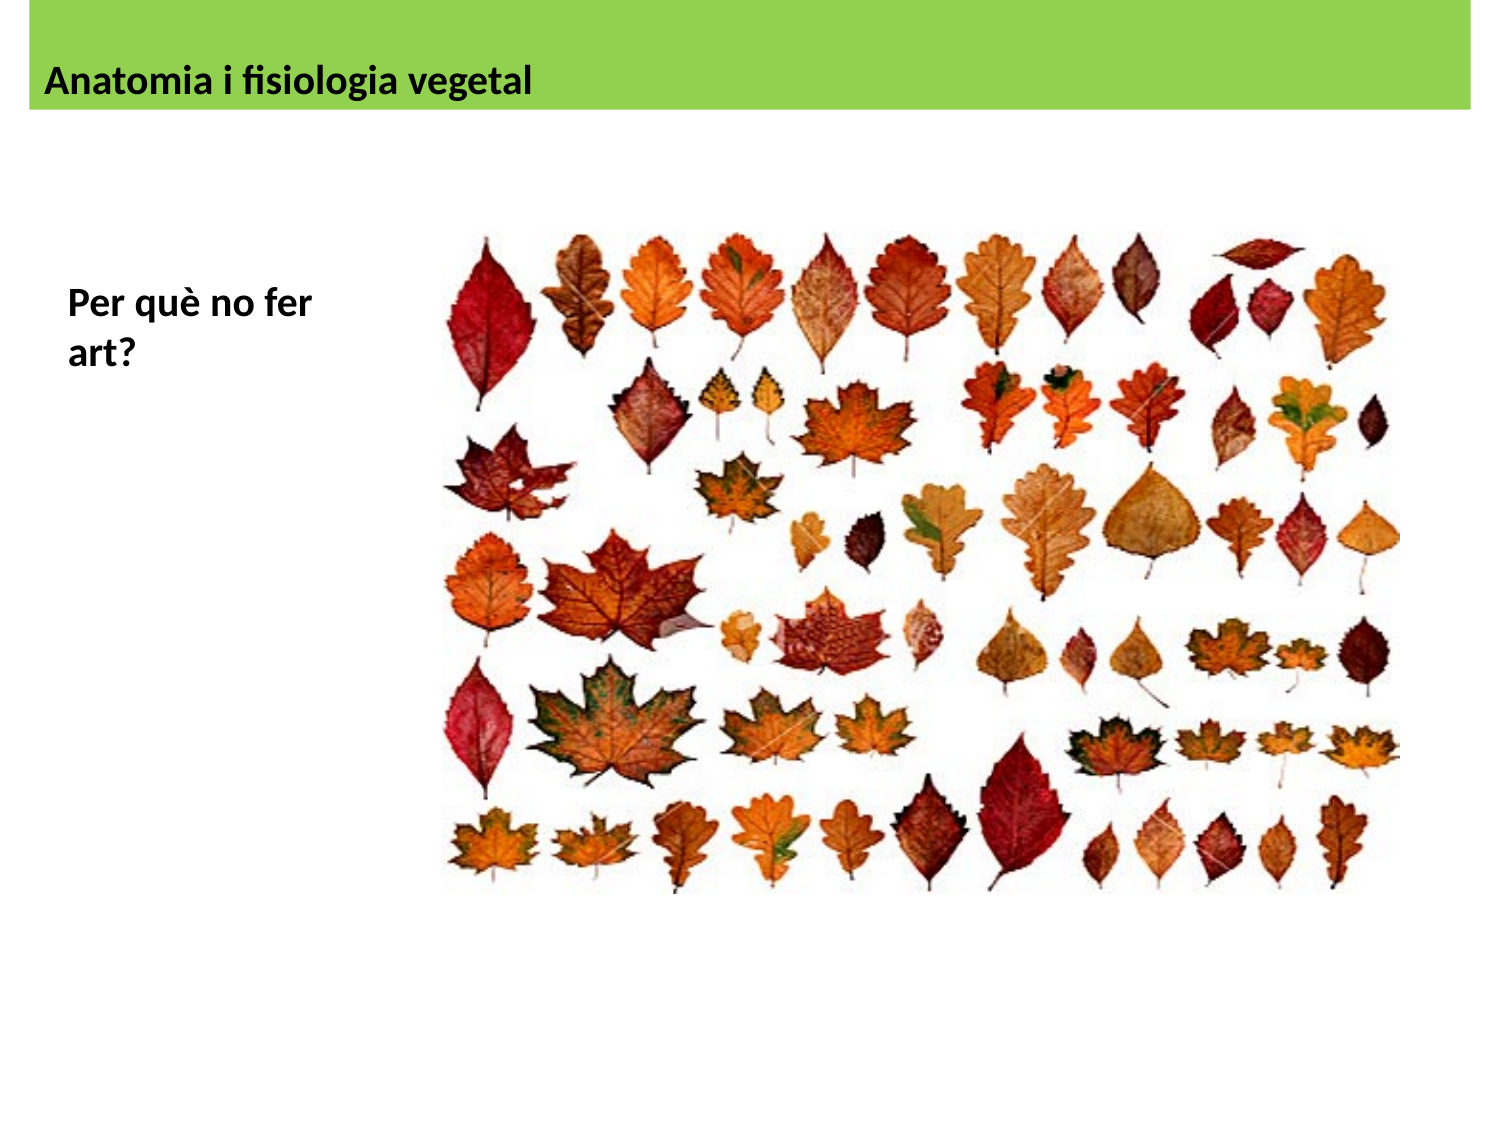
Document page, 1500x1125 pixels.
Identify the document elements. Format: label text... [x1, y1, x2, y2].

text_box Anatomia i fisiologia vegetal [29, 0, 1471, 110]
picture [442, 231, 1400, 894]
text_box Per què no fer art? [53, 267, 372, 382]
